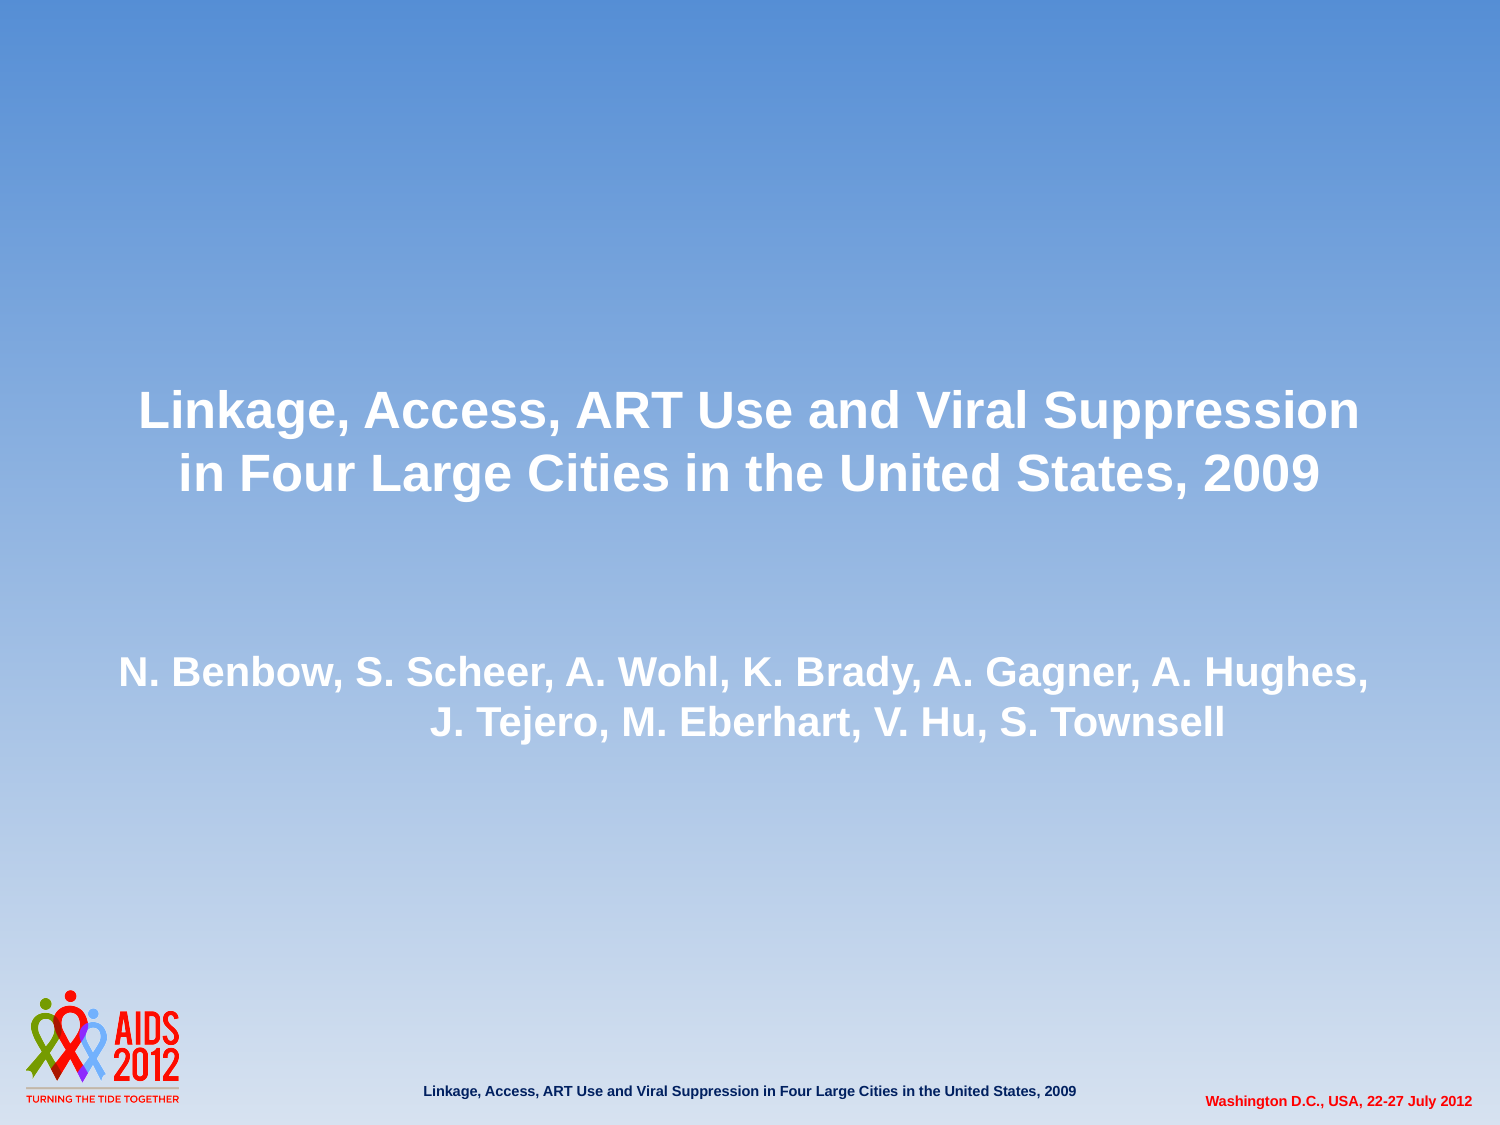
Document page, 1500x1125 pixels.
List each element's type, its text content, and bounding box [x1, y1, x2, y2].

title Linkage, Access, ART Use and Viral Suppression in Four Large Cities in the United States, 2009 [112, 349, 1388, 591]
subtitle N. Benbow, S. Scheer, A. Wohl, K. Brady, A. Gagner, A. Hughes, J. Tejero, M. Eberhart, V. Hu, S. Townsell [87, 637, 1400, 800]
picture [12, 975, 200, 1125]
